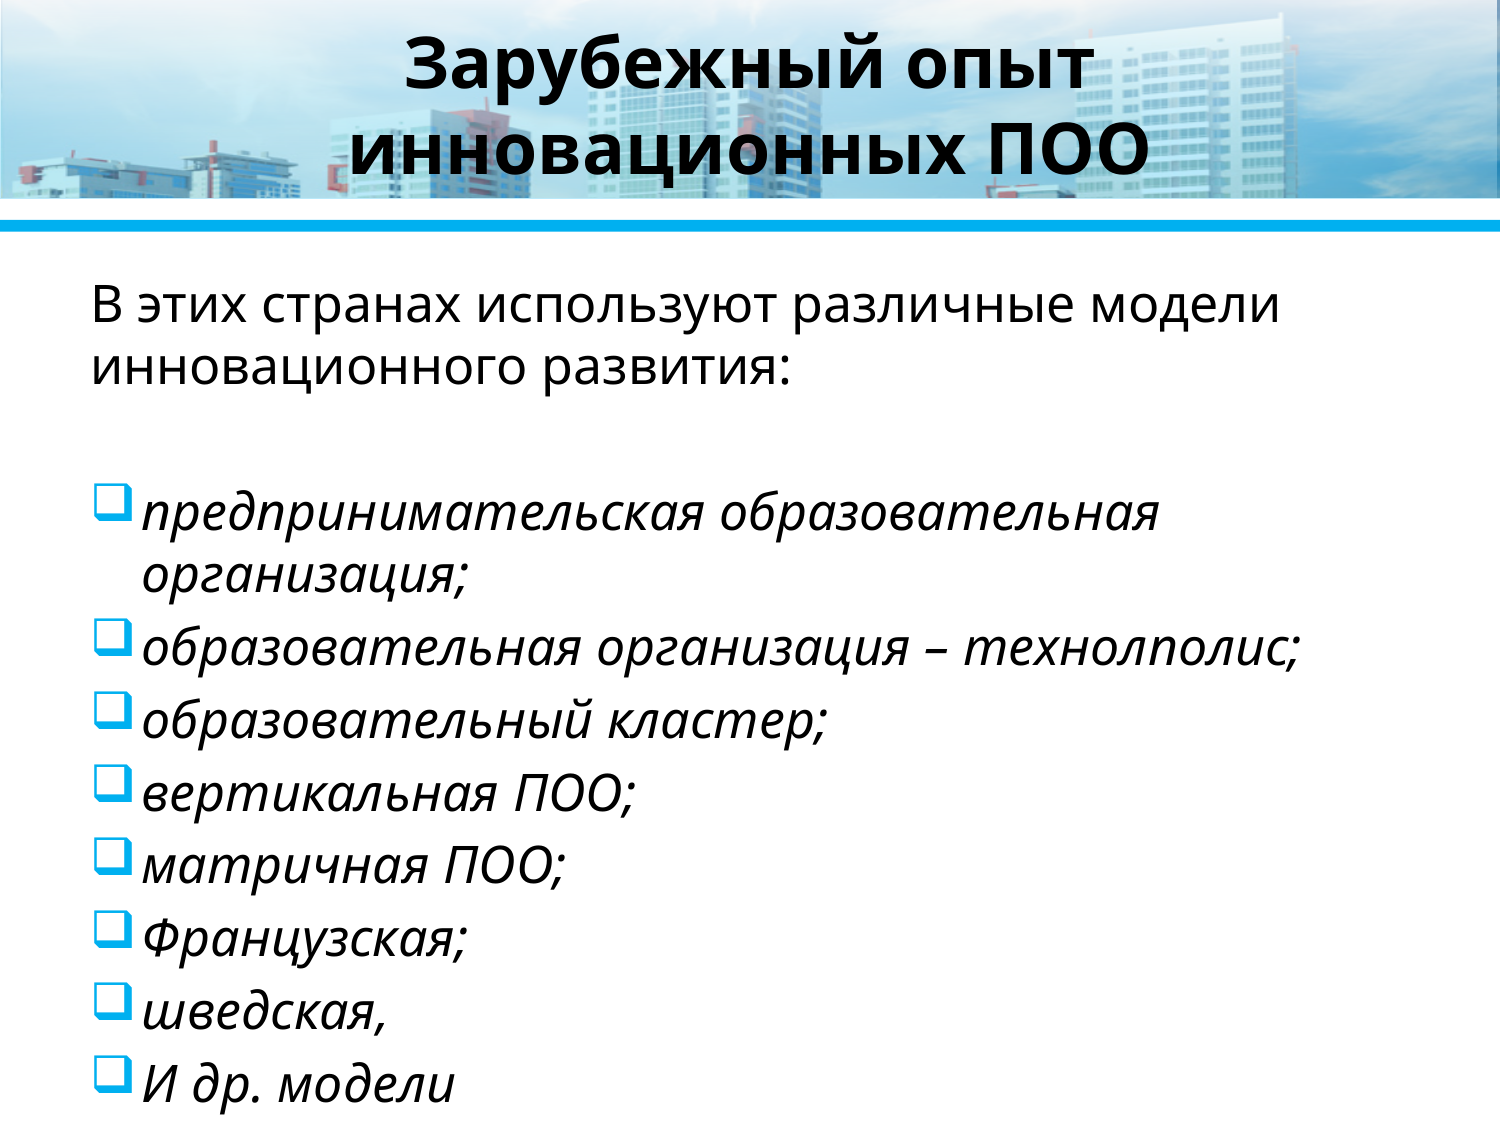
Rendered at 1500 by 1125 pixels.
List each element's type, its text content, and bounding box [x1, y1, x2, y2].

list В этих странах используют различные модели инновационного развития: предпринимательская образовательная организация; образовательная организация – технолполис; образовательный кластер; вертикальная ПОО; матричная ПОО; Французская; шведская, И др. модели [75, 262, 1425, 1125]
title Зарубежный опыт инновационных ПОО [75, 8, 1425, 197]
title Внедрение инноваций [1, 187, 1497, 198]
